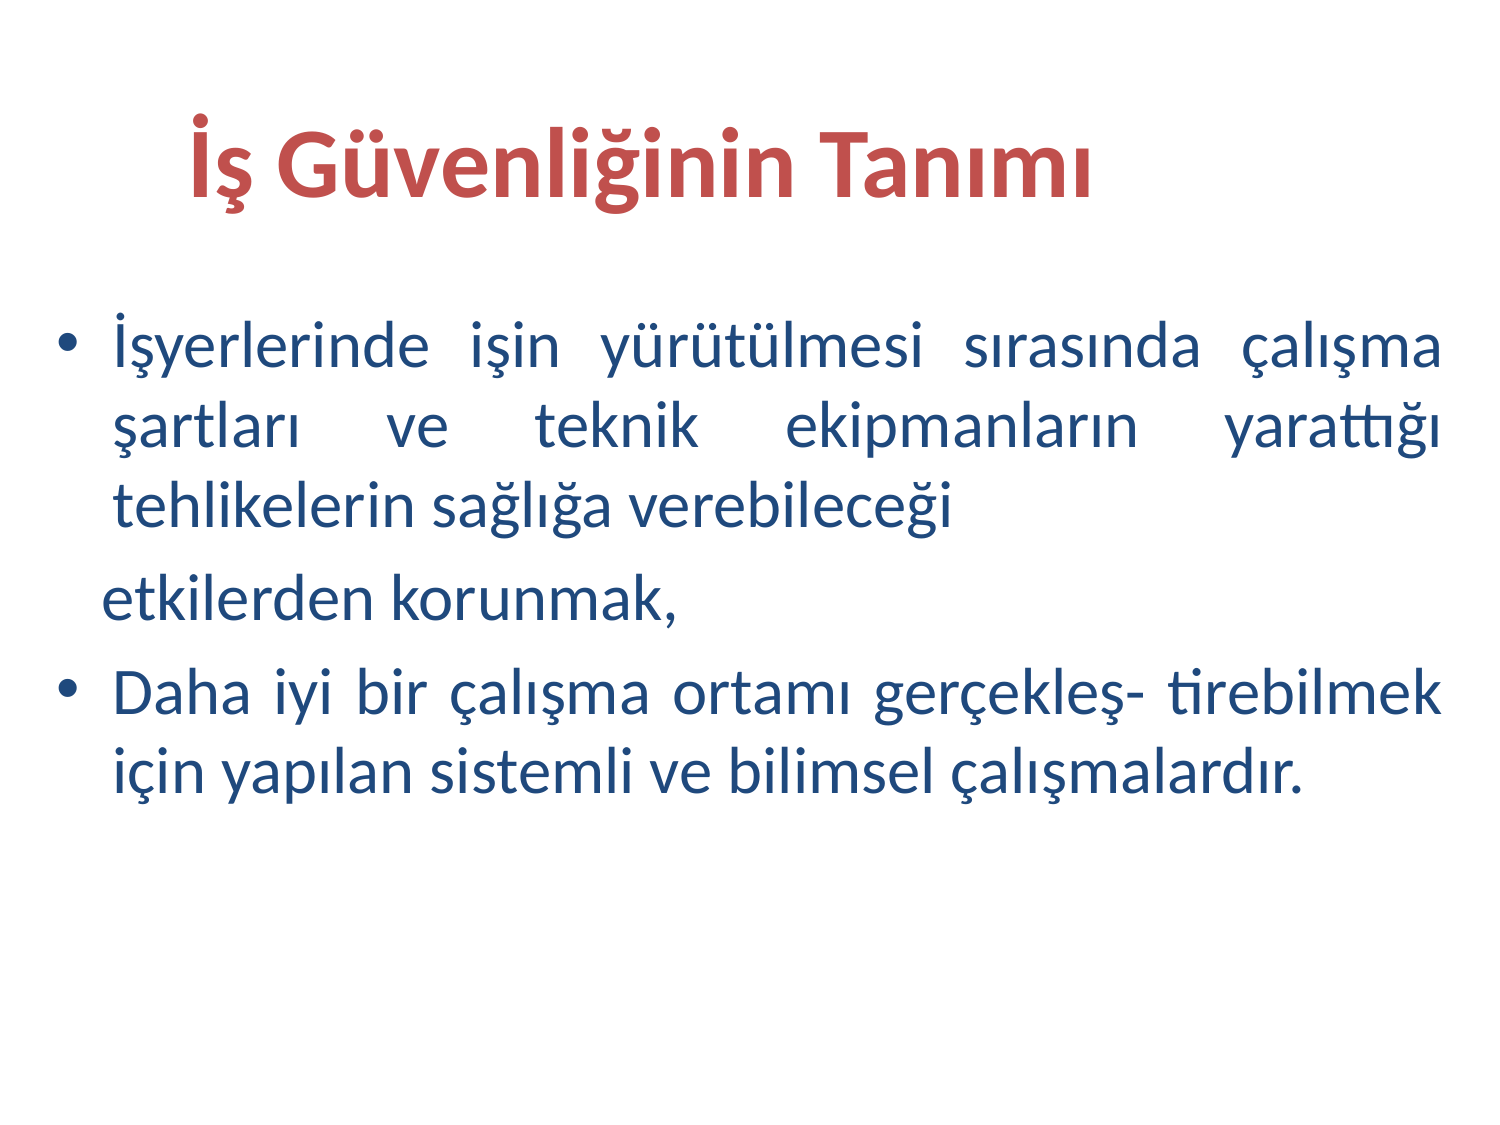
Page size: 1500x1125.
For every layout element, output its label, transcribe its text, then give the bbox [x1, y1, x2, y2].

list İş Güvenliğinin Tanımı İşyerlerinde işin yürütülmesi sırasında çalışma şartları ve teknik ekipmanların yarattığı tehlikelerin sağlığa verebileceği etkilerden korunmak, Daha iyi bir çalışma ortamı gerçekleş- tirebilmek için yapılan sistemli ve bilimsel çalışmalardır. [41, 90, 1459, 1071]
